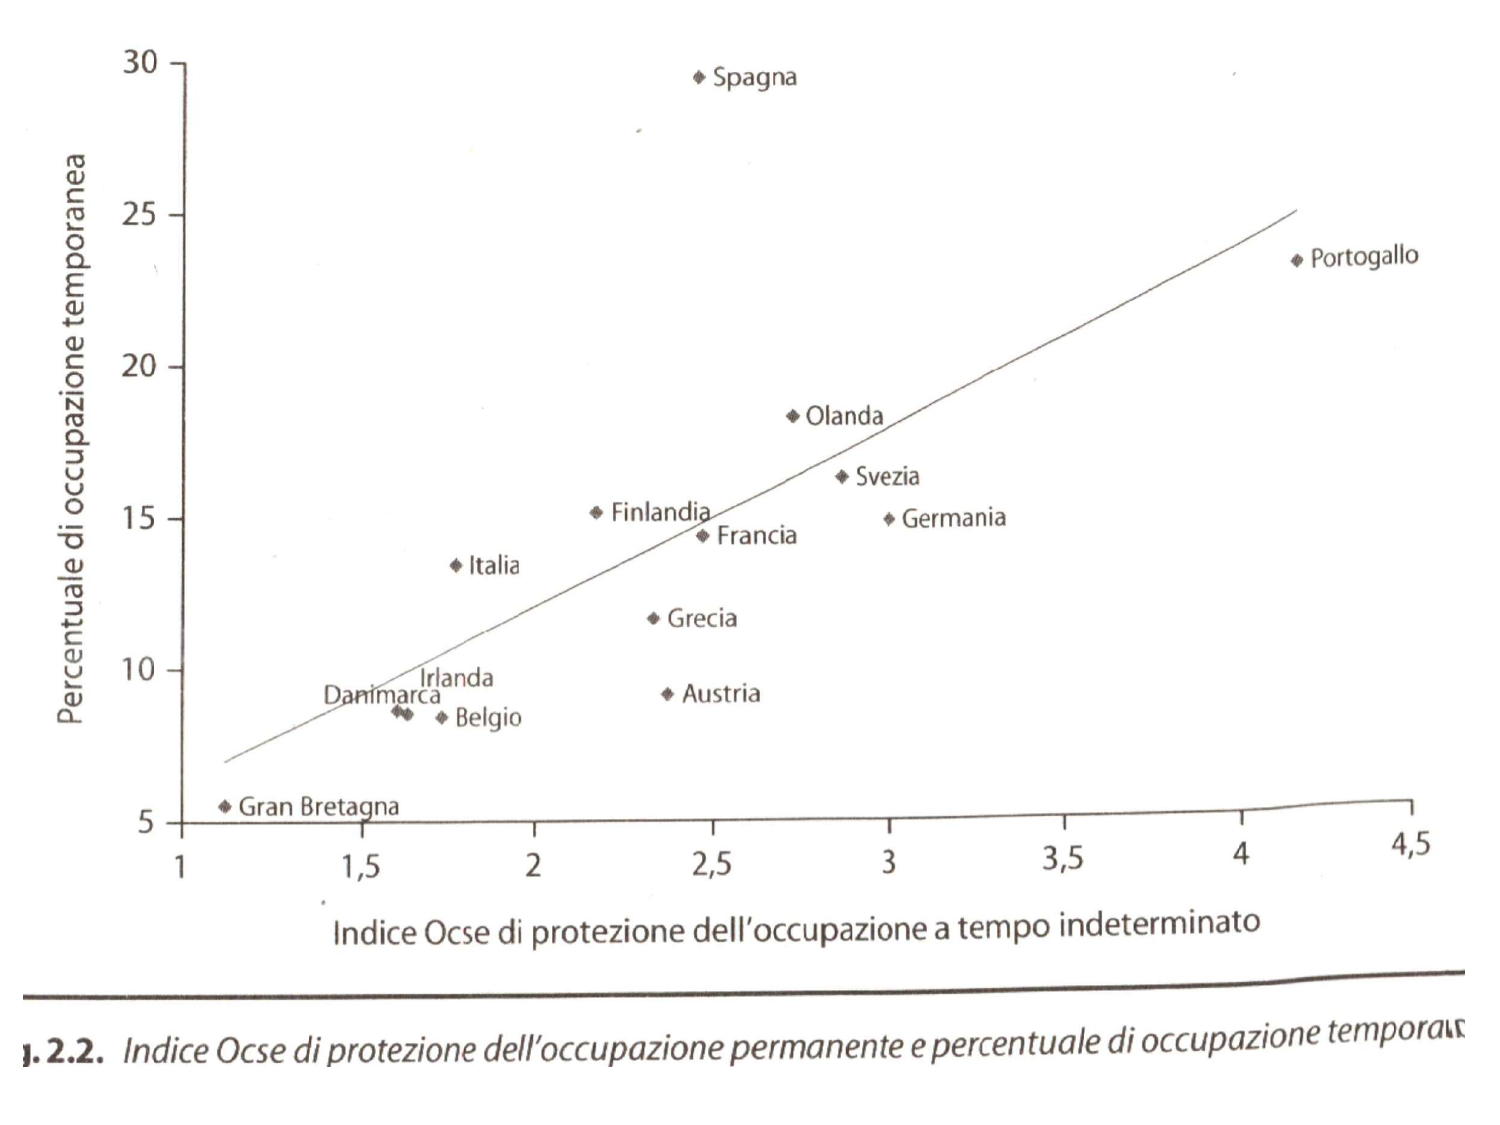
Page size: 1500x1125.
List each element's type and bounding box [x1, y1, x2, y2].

picture [23, 23, 1465, 1067]
